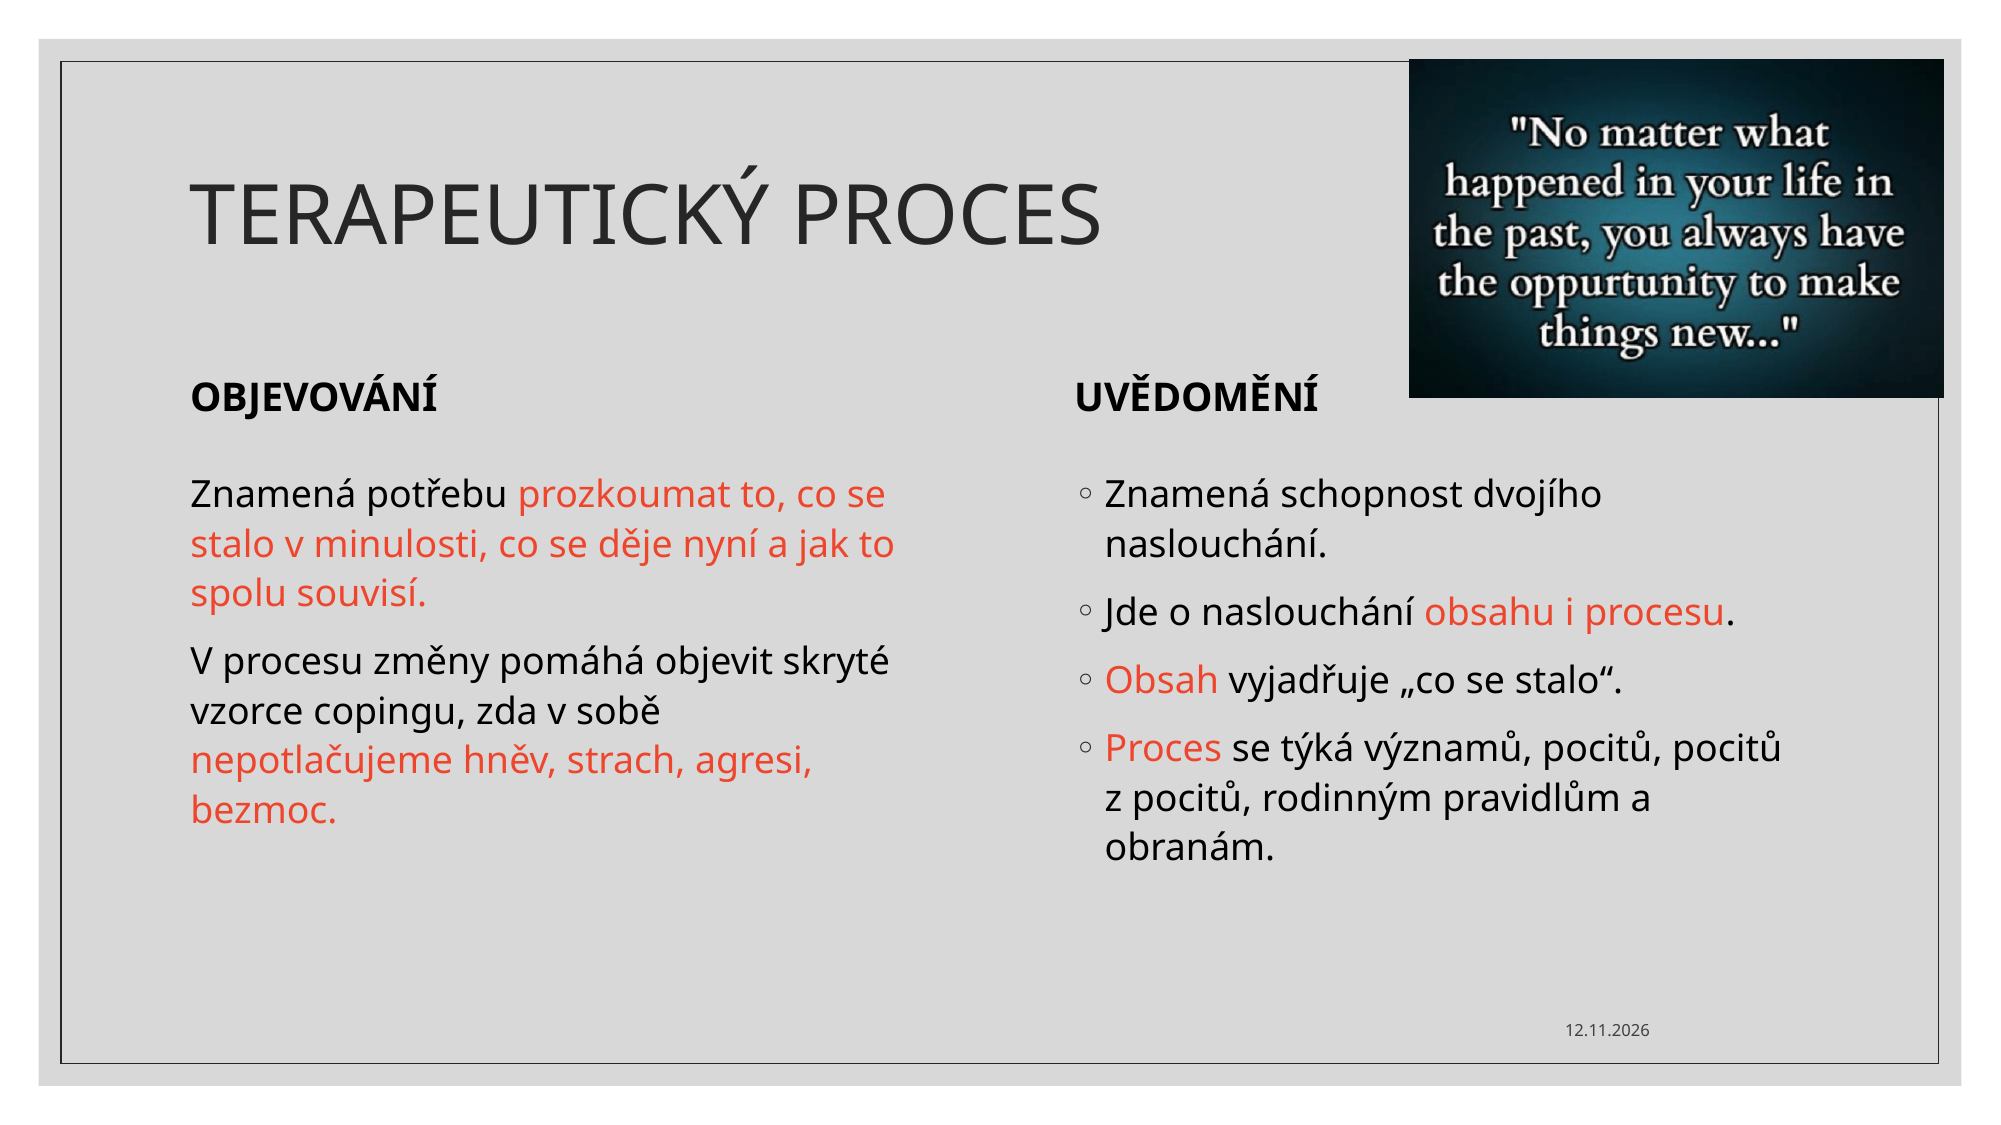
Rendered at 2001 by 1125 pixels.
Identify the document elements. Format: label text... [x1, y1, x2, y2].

list Znamená potřebu prozkoumat to, co se stalo v minulosti, co se děje nyní a jak to spolu souvisí. V procesu změny pomáhá objevit skryté vzorce copingu, zda v sobě nepotlačujeme hněv, strach, agresi, bezmoc. [175, 458, 941, 978]
title TERAPEUTICKÝ PROCES [174, 105, 1403, 331]
list Znamená schopnost dvojího naslouchání. Jde o naslouchání obsahu i procesu. Obsah vyjadřuje „co se stalo“. Proces se týká významů, pocitů, pocitů z pocitů, rodinným pravidlům a obranám. [1059, 458, 1825, 978]
list UVĚDOMĚNÍ [1059, 340, 1825, 446]
list OBJEVOVÁNÍ [175, 340, 941, 446]
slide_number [1190, 990, 1665, 1050]
picture [1408, 59, 1944, 398]
